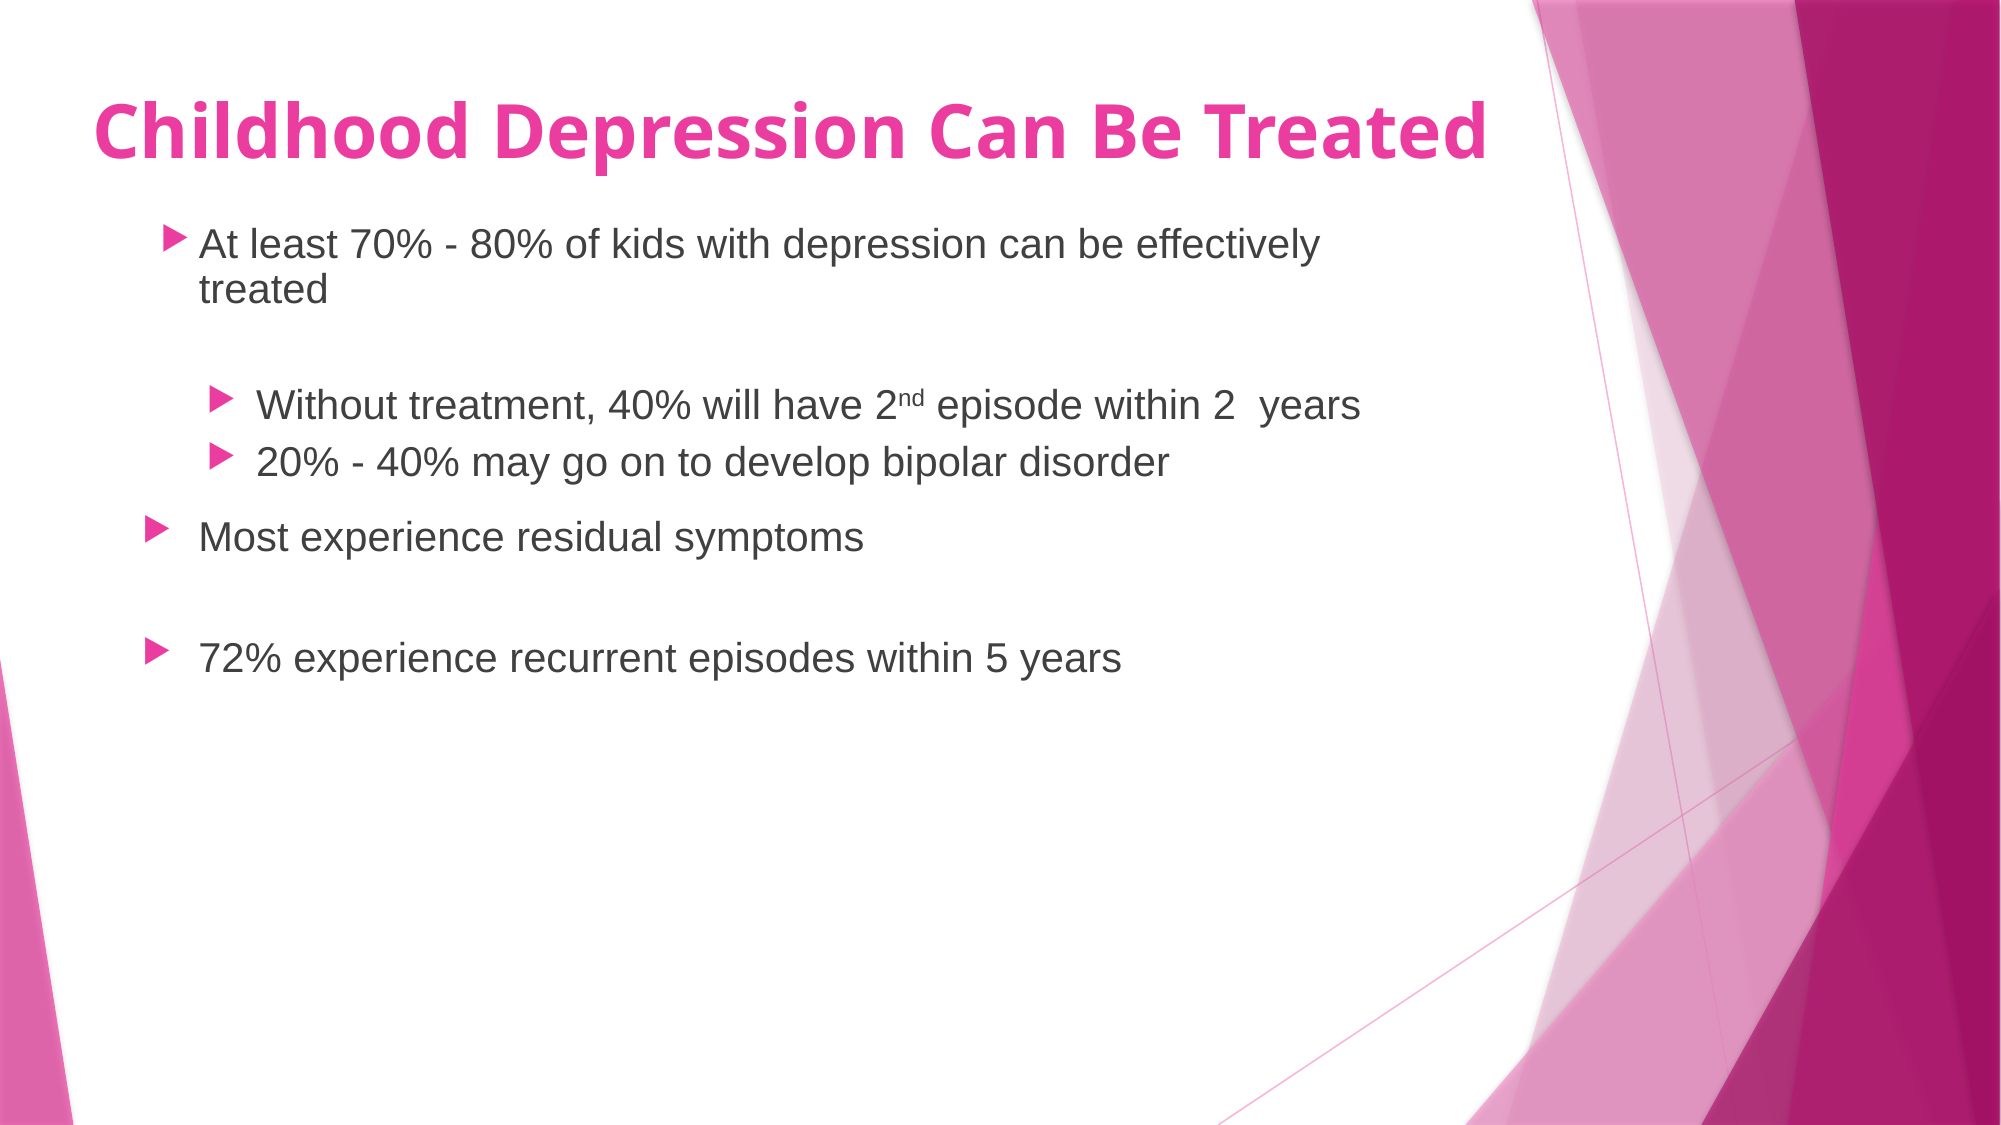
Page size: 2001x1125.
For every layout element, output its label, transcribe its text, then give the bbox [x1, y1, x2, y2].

title Childhood Depression Can Be Treated [77, 43, 1527, 181]
list At least 70% - 80% of kids with depression can be effectively treated Without treatment, 40% will have 2nd episode within 2 years 20% - 40% may go on to develop bipolar disorder Most experience residual symptoms 72% experience recurrent episodes within 5 years [127, 215, 1477, 996]
